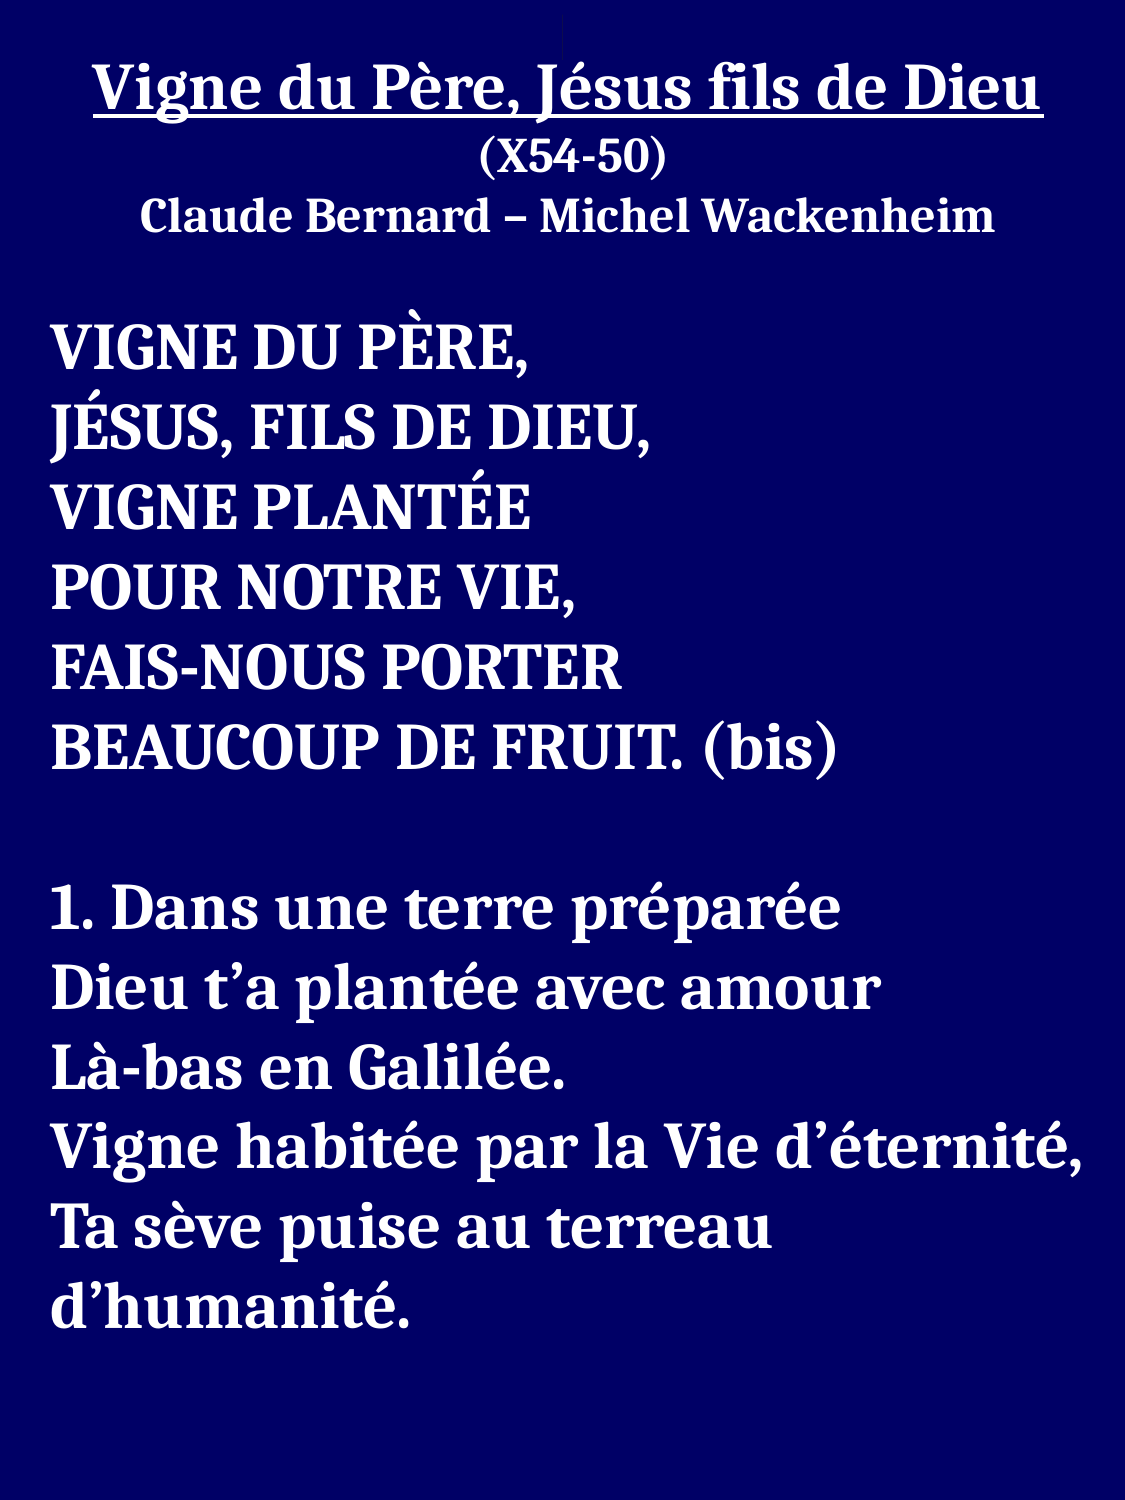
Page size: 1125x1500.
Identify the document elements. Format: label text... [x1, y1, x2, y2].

text_box Vigne du Père, Jésus fils de Dieu (X54-50) Claude Bernard – Michel Wackenheim VIGNE DU PÈRE, JÉSUS, FILS DE DIEU, VIGNE PLANTÉE POUR NOTRE VIE, FAIS-NOUS PORTER BEAUCOUP DE FRUIT. (bis) 1. Dans une terre préparée Dieu t’a plantée avec amour Là-bas en Galilée. Vigne habitée par la Vie d’éternité, Ta sève puise au terreau d’humanité. [35, 35, 1102, 1370]
